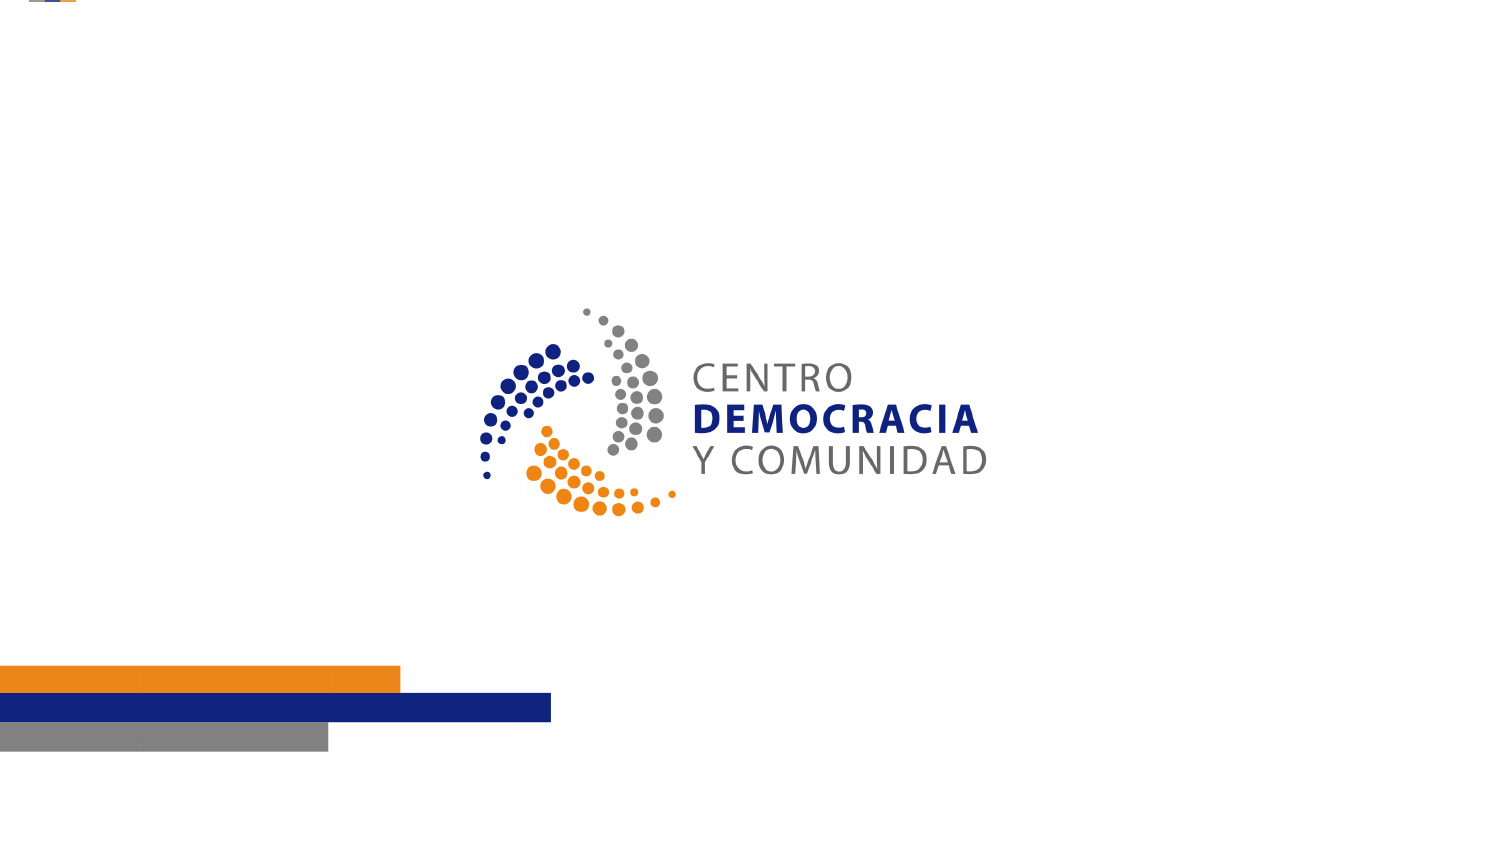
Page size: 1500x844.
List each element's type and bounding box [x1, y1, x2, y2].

list [0, 2, 1500, 844]
